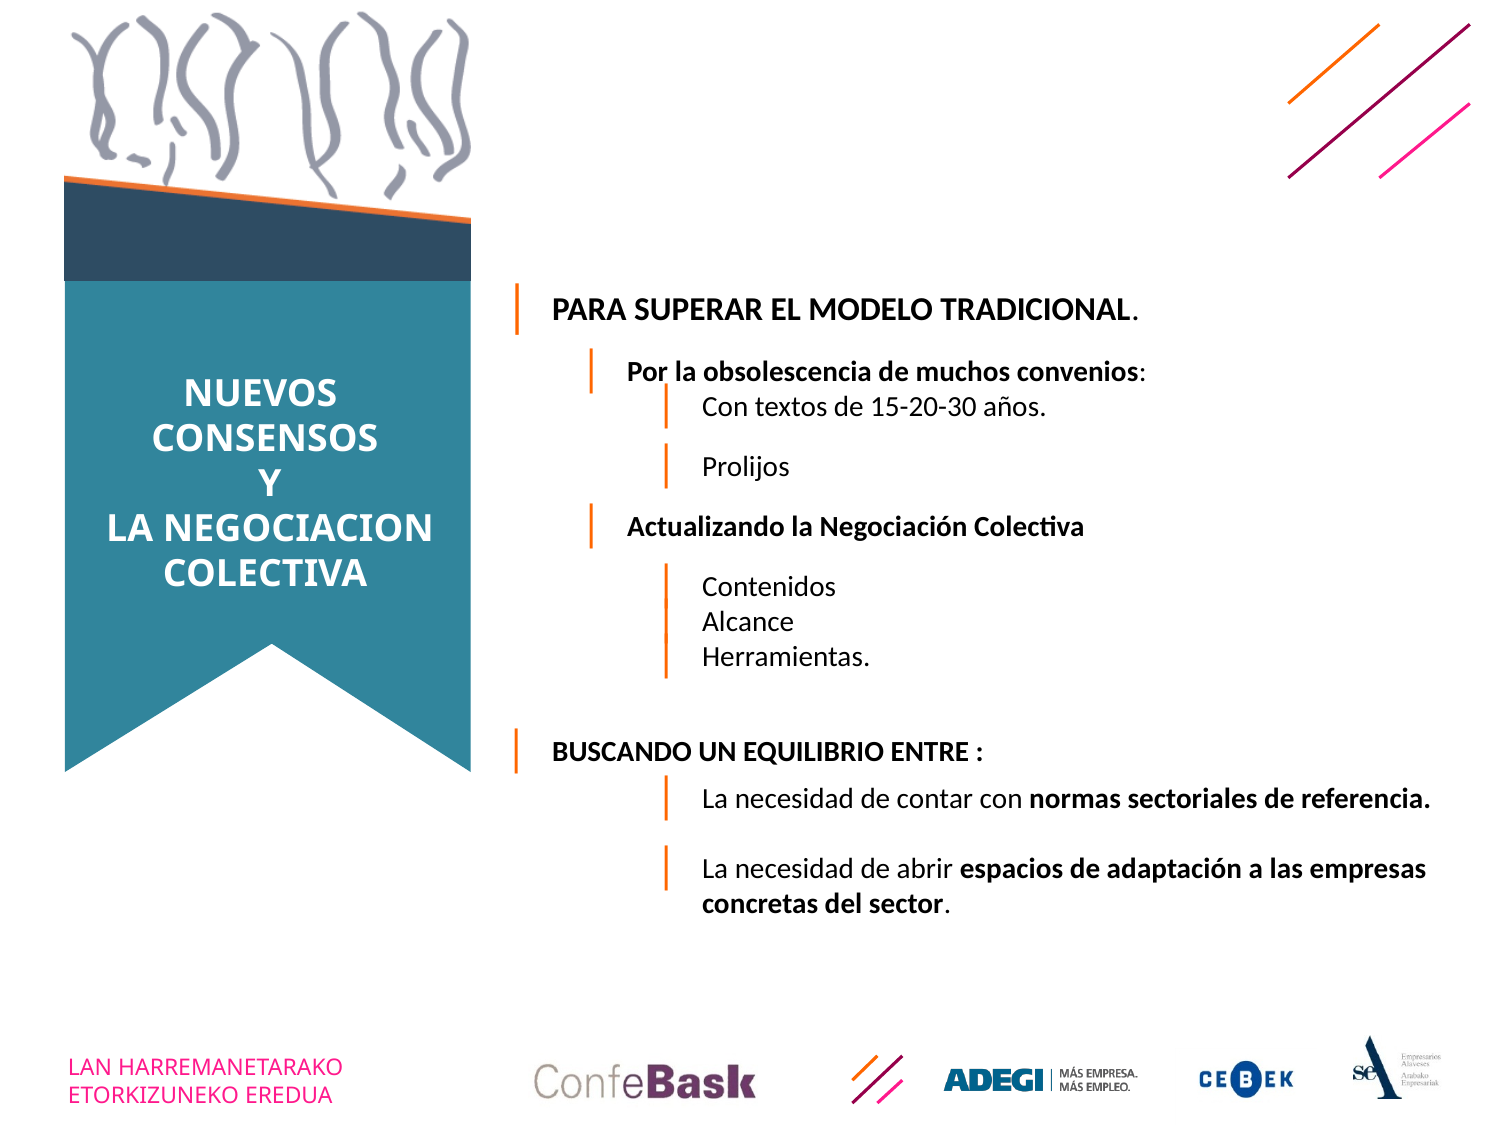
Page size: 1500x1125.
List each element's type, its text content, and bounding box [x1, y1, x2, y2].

picture [64, 6, 471, 281]
picture [1175, 1048, 1317, 1125]
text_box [1284, 24, 1475, 179]
picture [528, 1053, 762, 1108]
text_box PARA SUPERAR EL MODELO TRADICIONAL. Por la obsolescencia de muchos convenios: Con textos de 15-20-30 años. Prolijos Actualizando la Negociación Colectiva Contenidos Alcance Herramientas. BUSCANDO UN EQUILIBRIO ENTRE : La necesidad de contar con normas sectoriales de referencia. La necesidad de abrir espacios de adaptación a las empresas concretas del sector. [490, 280, 1475, 927]
text_box [62, 602, 473, 774]
picture [1353, 1035, 1442, 1099]
picture [939, 1065, 1140, 1094]
text_box NUEVOS CONSENSOS Y LA NEGOCIACION COLECTIVA [51, 361, 479, 602]
text_box [62, 287, 473, 361]
